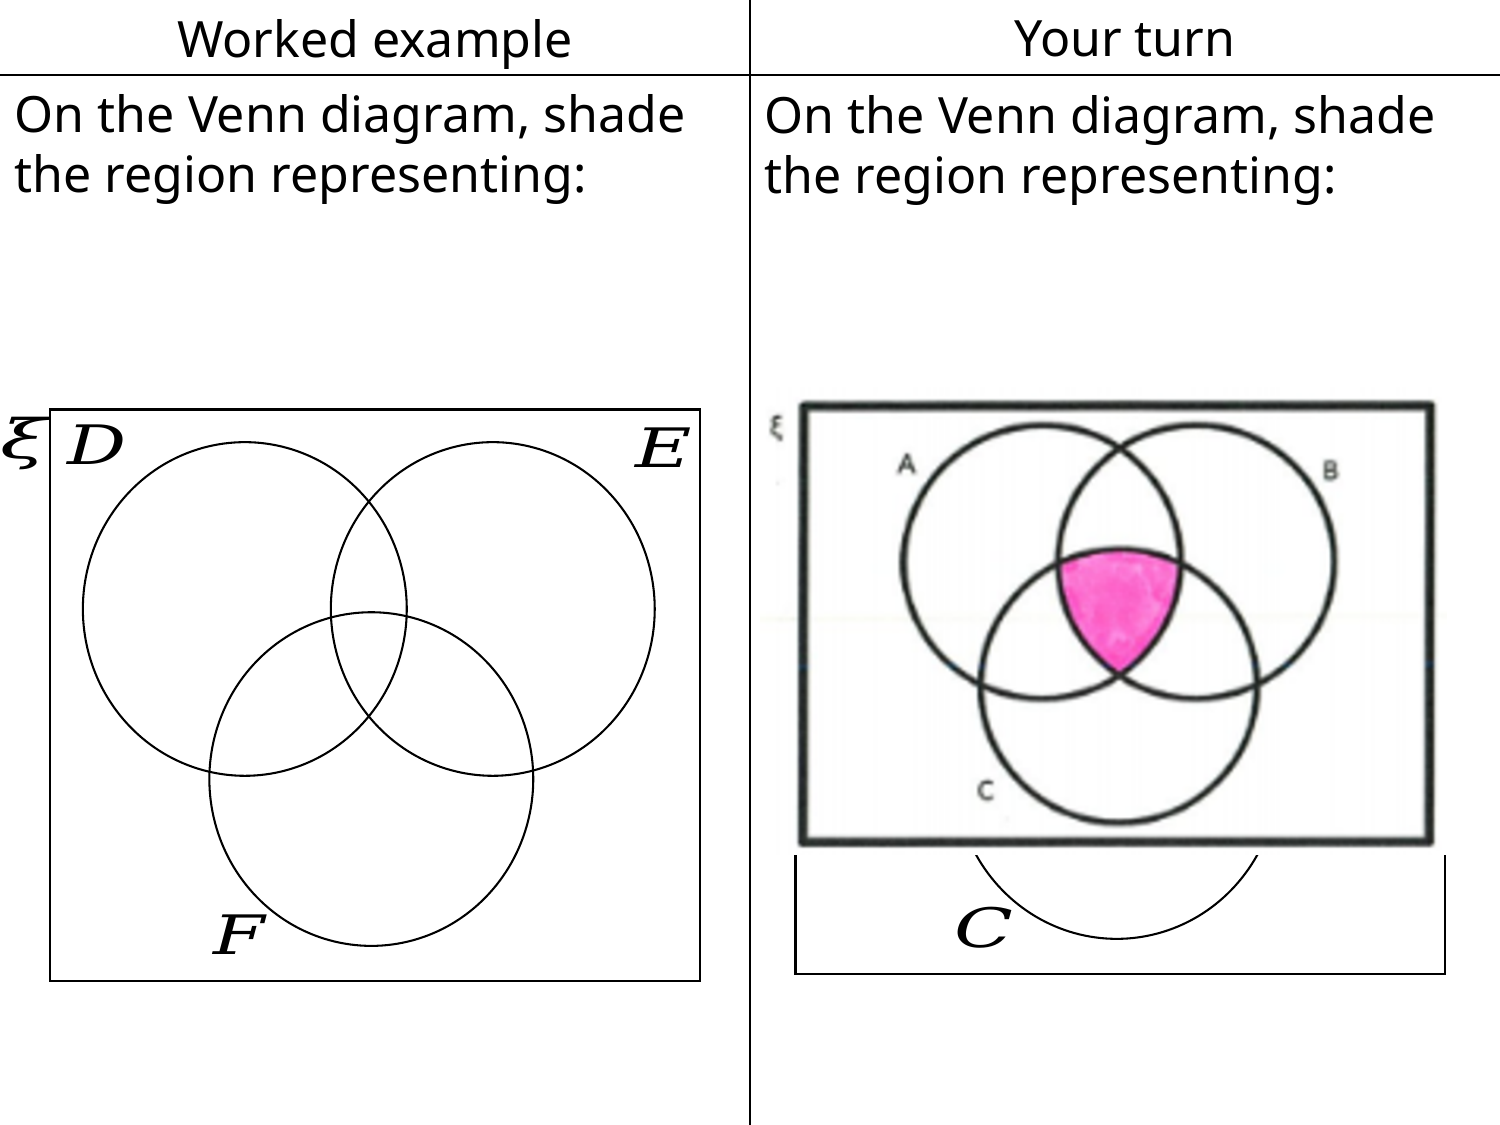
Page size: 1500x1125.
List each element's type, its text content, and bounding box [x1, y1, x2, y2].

text_box Your turn [751, 0, 1500, 74]
picture [759, 387, 1447, 855]
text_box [795, 855, 1446, 974]
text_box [49, 409, 701, 981]
text_box Worked example [0, 0, 749, 74]
